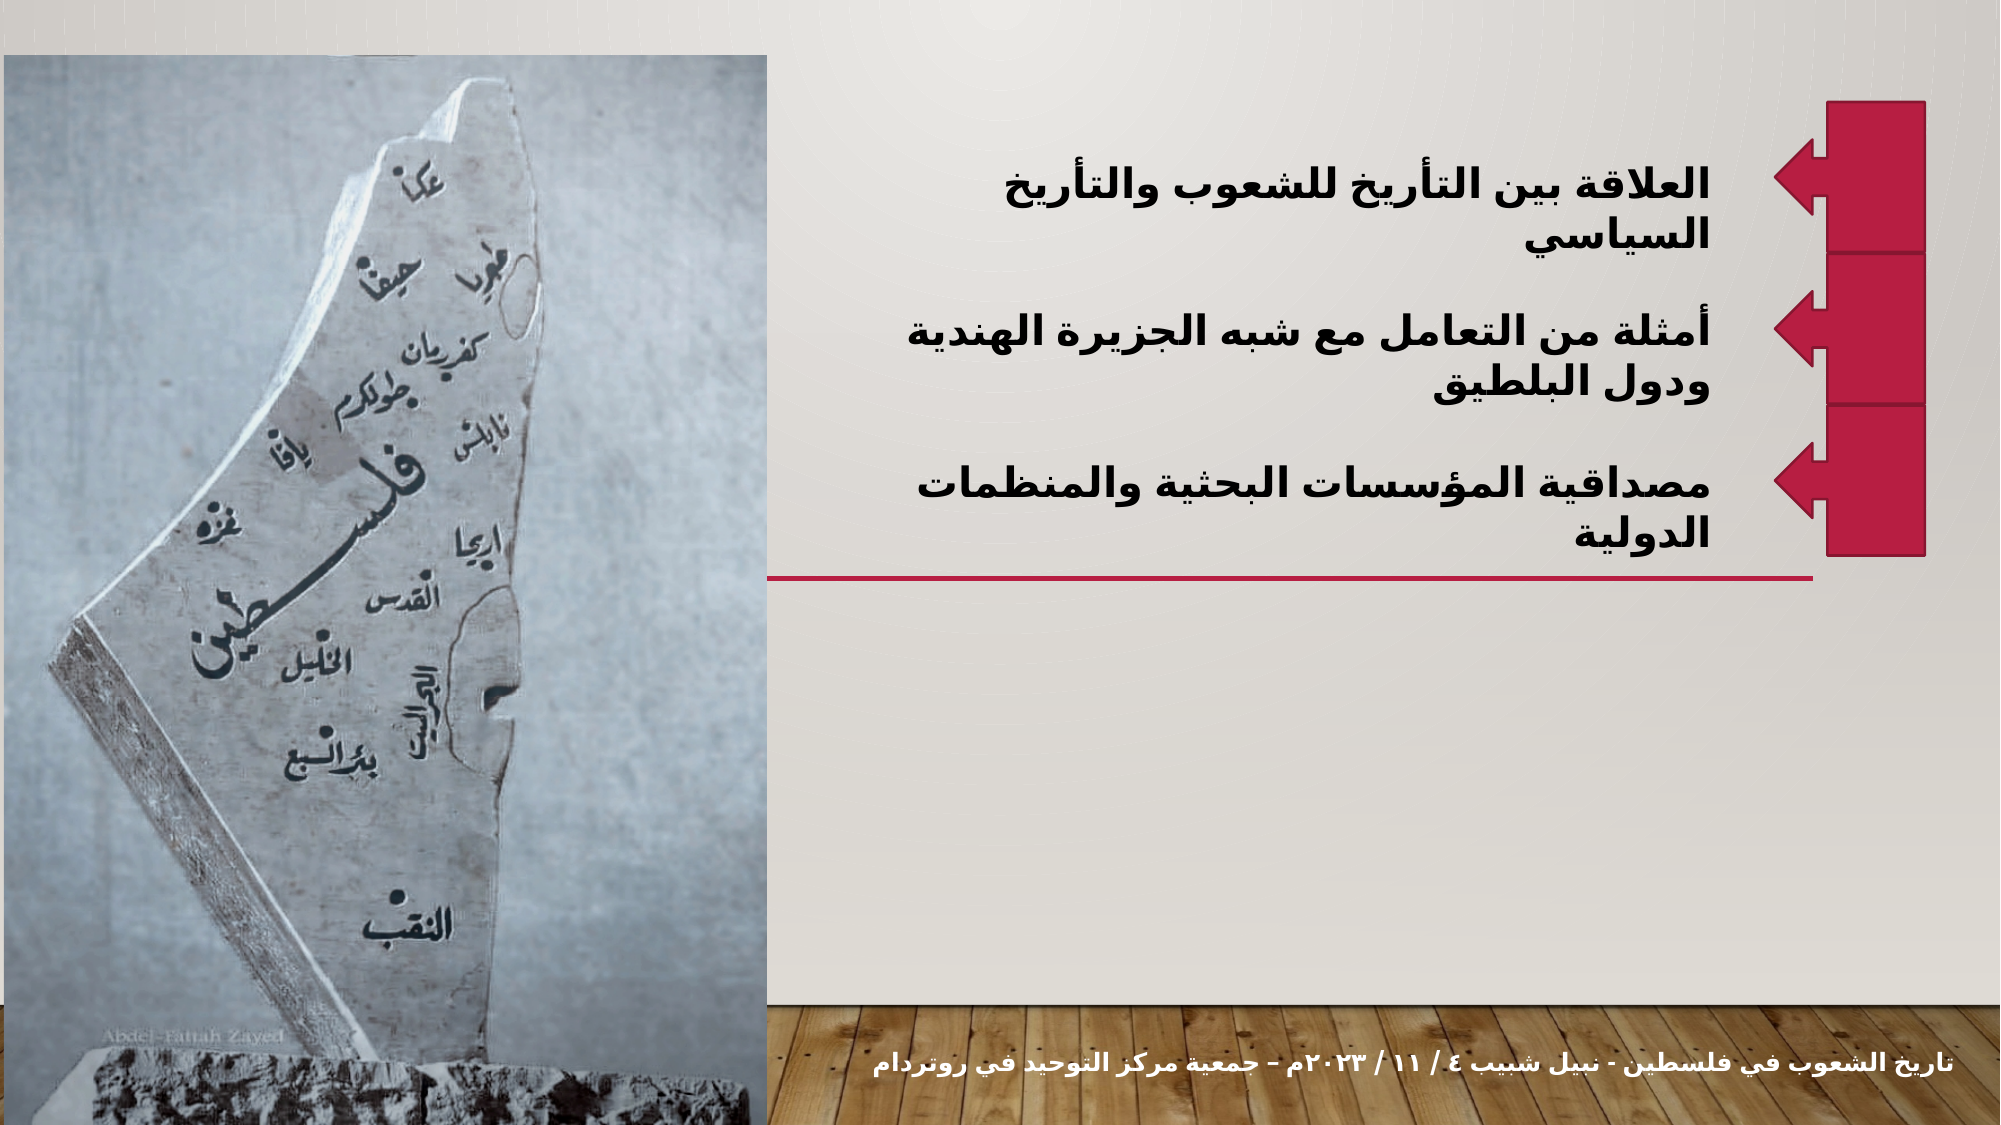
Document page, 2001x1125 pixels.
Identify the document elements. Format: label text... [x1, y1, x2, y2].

text_box [1773, 404, 1927, 557]
text_box تاريخ الشعوب في فلسطين - نبيل شبيب ٤ / ١١ / ٢٠٢٣م – جمعية مركز التوحيد في روتردام [817, 1032, 1977, 1104]
text_box العلاقة بين التأريخ للشعوب والتأريخ السياسي [867, 149, 1727, 265]
text_box مصداقية المؤسسات البحثية والمنظمات الدولية [867, 448, 1727, 563]
text_box [1773, 252, 1927, 404]
text_box [1773, 100, 1927, 253]
picture [0, 54, 2000, 1125]
text_box أمثلة من التعامل مع شبه الجزيرة الهندية ودول البلطيق [867, 296, 1727, 412]
